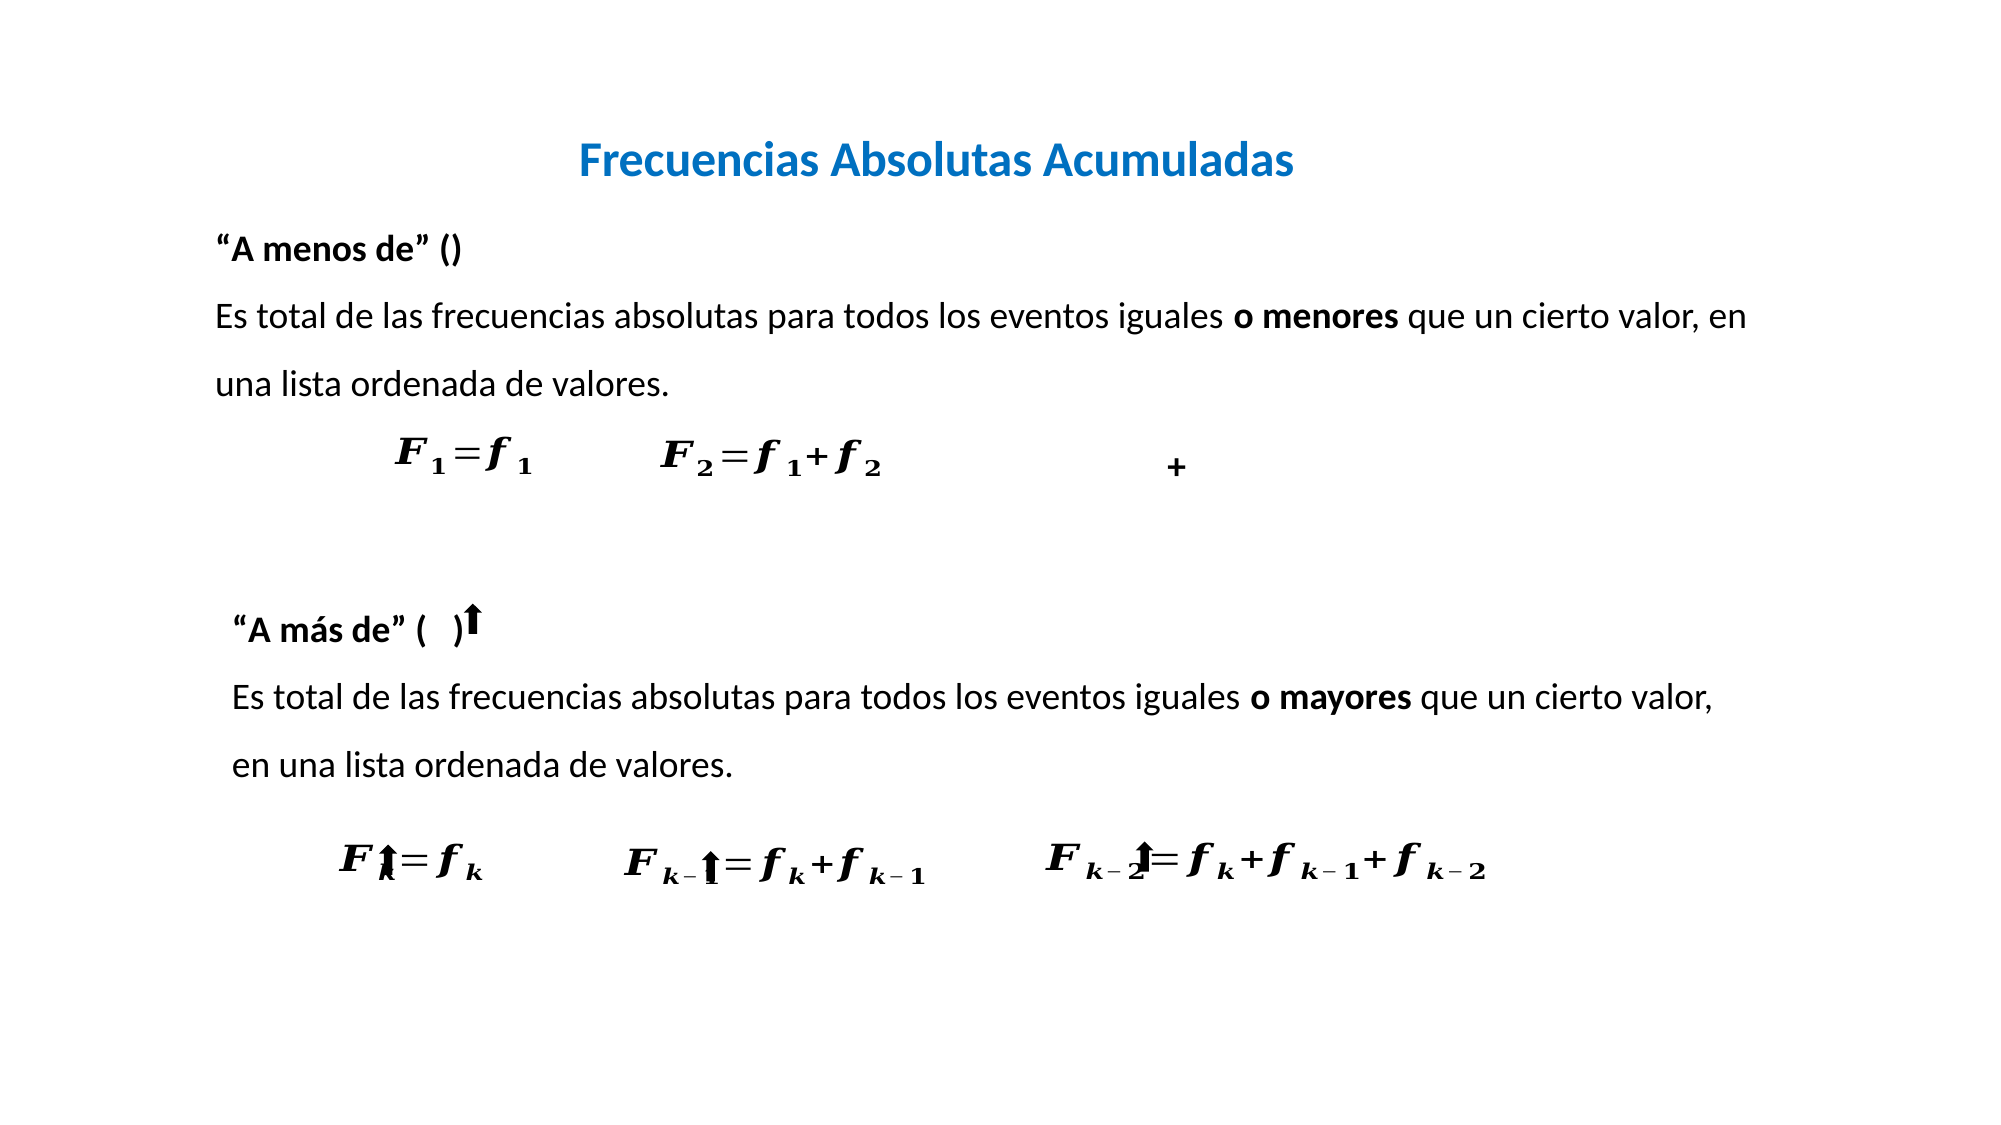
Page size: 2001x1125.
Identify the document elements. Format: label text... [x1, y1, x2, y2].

text_box Frecuencias Absolutas Acumuladas [508, 89, 1365, 195]
text_box [463, 603, 482, 634]
text_box [1135, 841, 1154, 872]
text_box [379, 844, 398, 875]
text_box [701, 851, 720, 882]
